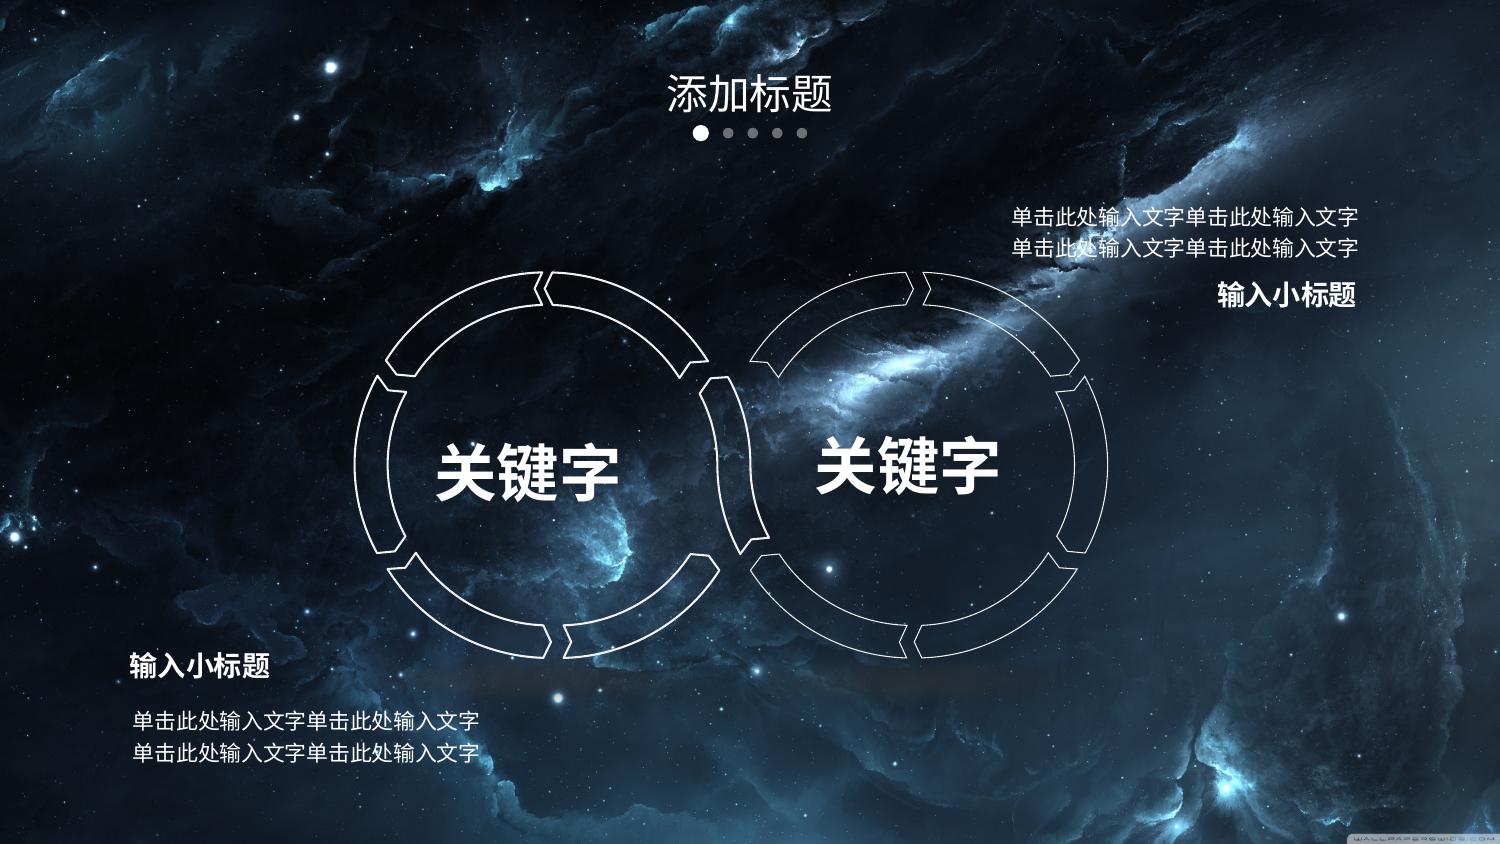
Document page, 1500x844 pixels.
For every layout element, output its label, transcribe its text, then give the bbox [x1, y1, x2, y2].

text_box [922, 271, 1081, 377]
text_box [913, 551, 1079, 650]
text_box [1055, 375, 1109, 554]
text_box 单击此处输入文字单击此处输入文字 单击此处输入文字单击此处输入文字 [927, 190, 1375, 269]
text_box 单击此处输入文字单击此处输入文字 单击此处输入文字单击此处输入文字 [117, 695, 569, 774]
picture [0, 0, 1500, 844]
text_box [385, 272, 543, 377]
text_box [699, 377, 770, 555]
text_box [544, 272, 708, 378]
text_box 输入小标题 [985, 264, 1358, 318]
text_box [691, 125, 711, 143]
text_box 输入小标题 [130, 635, 503, 689]
text_box [749, 553, 908, 650]
text_box [770, 126, 784, 140]
text_box [795, 126, 809, 140]
text_box 添加标题 [572, 60, 927, 125]
text_box [563, 554, 720, 650]
text_box 关键字 [745, 419, 1071, 510]
text_box [749, 271, 914, 379]
text_box [721, 126, 735, 140]
text_box [387, 552, 551, 650]
text_box [746, 126, 760, 140]
text_box [354, 375, 407, 554]
text_box 关键字 [365, 426, 691, 517]
